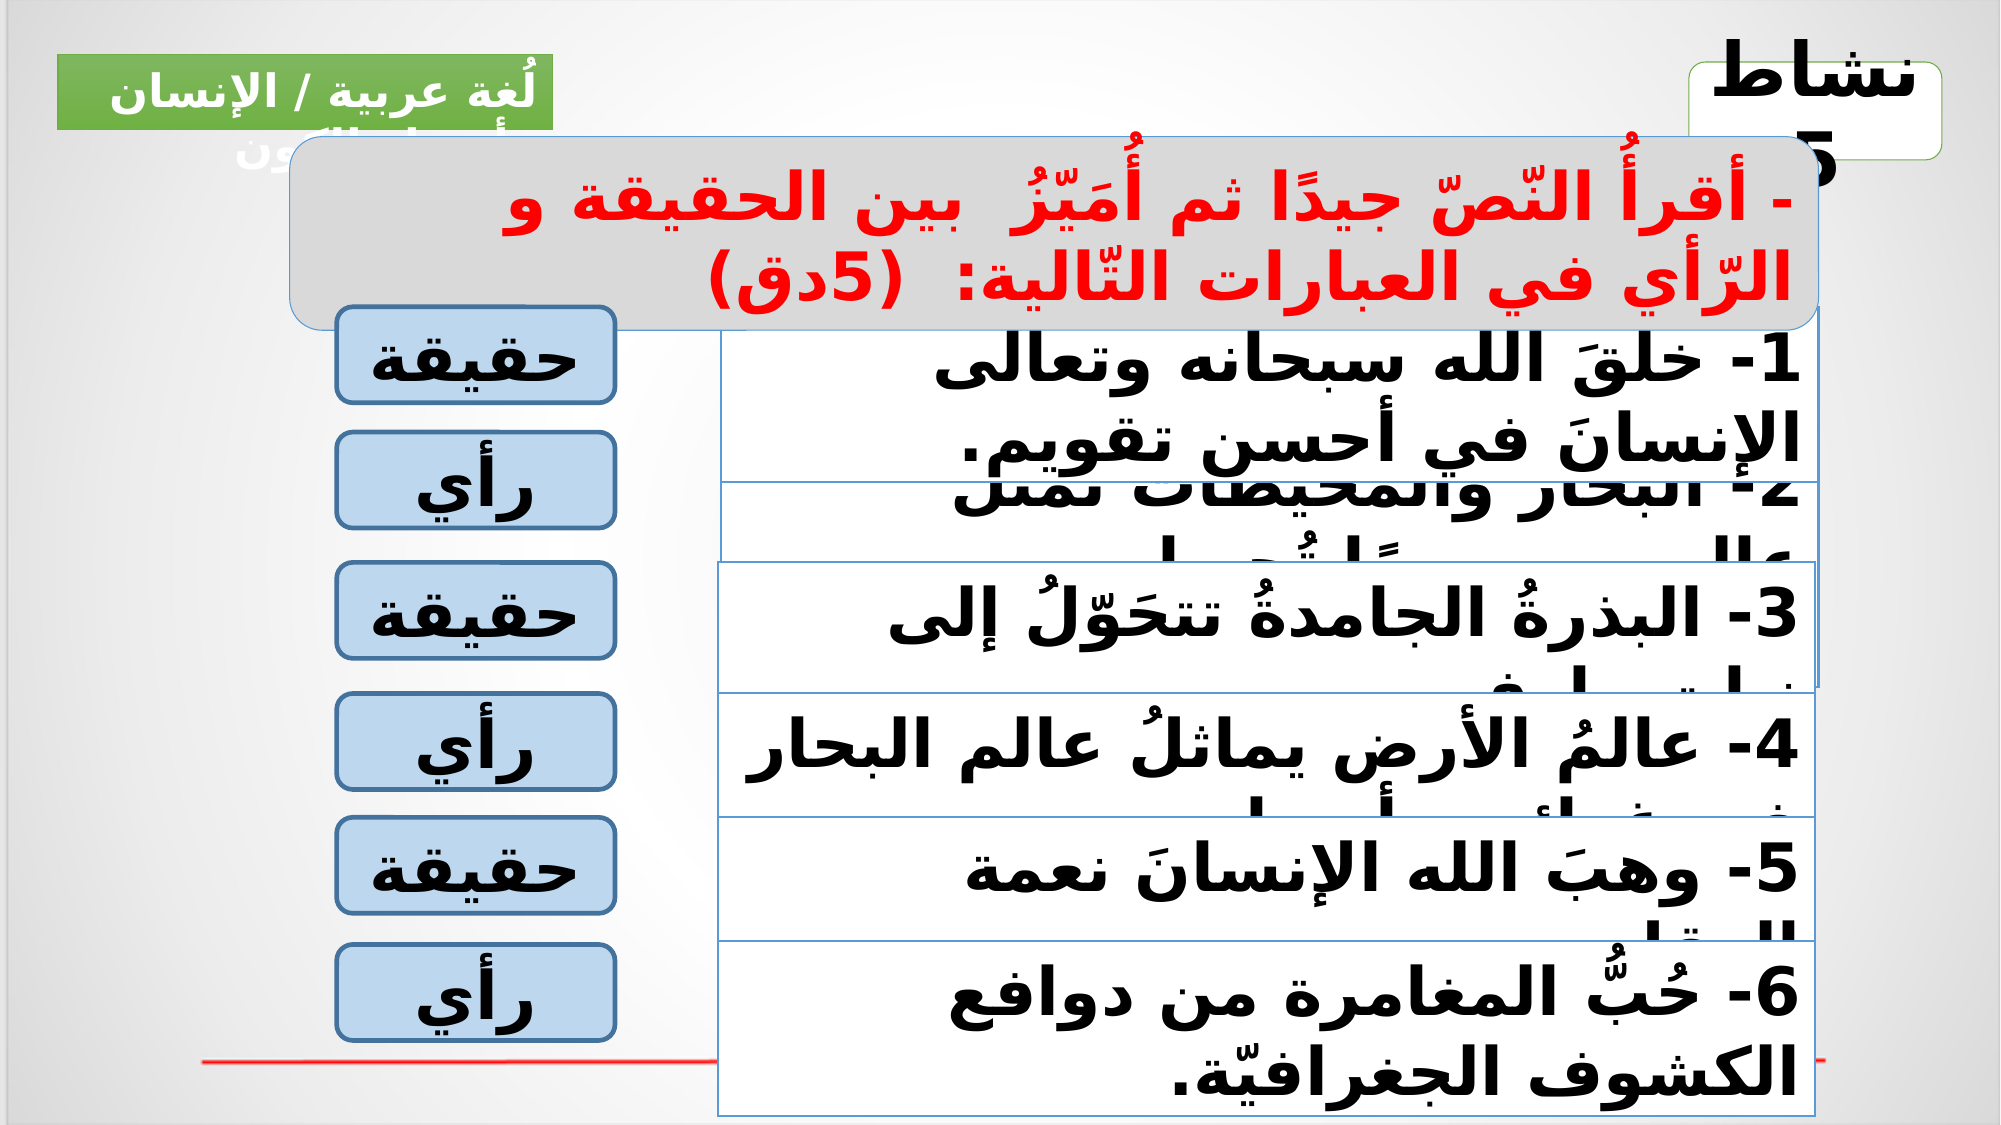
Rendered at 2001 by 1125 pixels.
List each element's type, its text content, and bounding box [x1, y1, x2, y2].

text_box 6- حُبُّ المغامرة من دوافع الكشوف الجغرافيّة. [717, 940, 1816, 1117]
text_box 4- عالمُ الأرض يماثلُ عالم البحار في غرائبه وأسراره. [717, 692, 1816, 816]
text_box لُغة عربية / الإنسان وأسرار الكون [57, 54, 553, 130]
text_box رأي [335, 431, 617, 530]
text_box 1- خلقَ الله سبحانه وتعالى الإنسانَ في أحسن تقويم. [720, 306, 1820, 483]
text_box 5- وهبَ الله الإنسانَ نعمة العقل. [717, 816, 1816, 940]
picture [0, 0, 2001, 1125]
text_box نشاط 5 [1688, 61, 1943, 161]
text_box رأي [335, 943, 617, 1042]
text_box 2- البحارُ والمحيطاتُ تمثل عالـــــــــــــمًا تُحيط به الأساطير. [720, 483, 1820, 688]
text_box حقيقة [335, 305, 617, 404]
text_box حقيقة [335, 816, 617, 915]
text_box رأي [335, 692, 617, 791]
text_box - أقرأُ النّصّ جيدًا ثم أُمَيّزُ بين الحقيقة و الرّأي في العبارات التّالية: (5دق) [289, 136, 1820, 331]
text_box حقيقة [335, 561, 617, 660]
text_box 3- البذرةُ الجامدةُ تتحَوّلُ إلى نباتٍ وارفٍ. [717, 561, 1816, 692]
